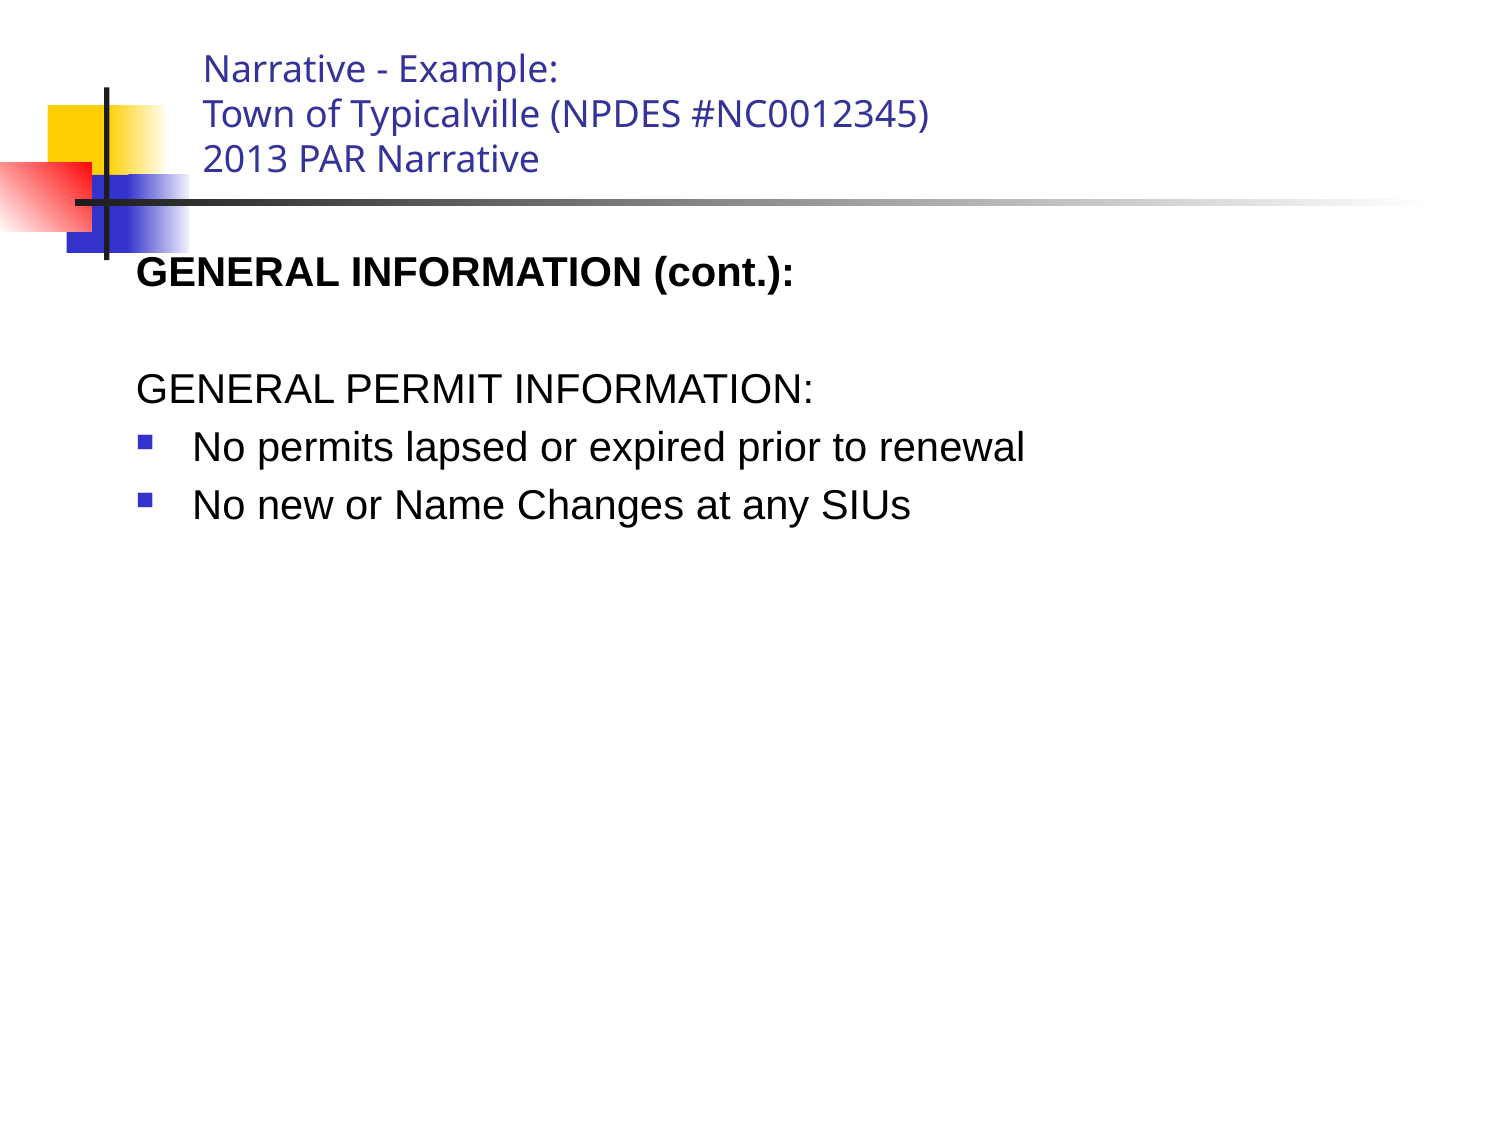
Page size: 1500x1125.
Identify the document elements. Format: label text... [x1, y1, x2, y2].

list GENERAL INFORMATION (cont.): GENERAL PERMIT INFORMATION: No permits lapsed or expired prior to renewal No new or Name Changes at any SIUs [120, 237, 1463, 1042]
title Narrative - Example: Town of Typicalville (NPDES #NC0012345) 2013 PAR Narrative [187, 62, 1466, 188]
